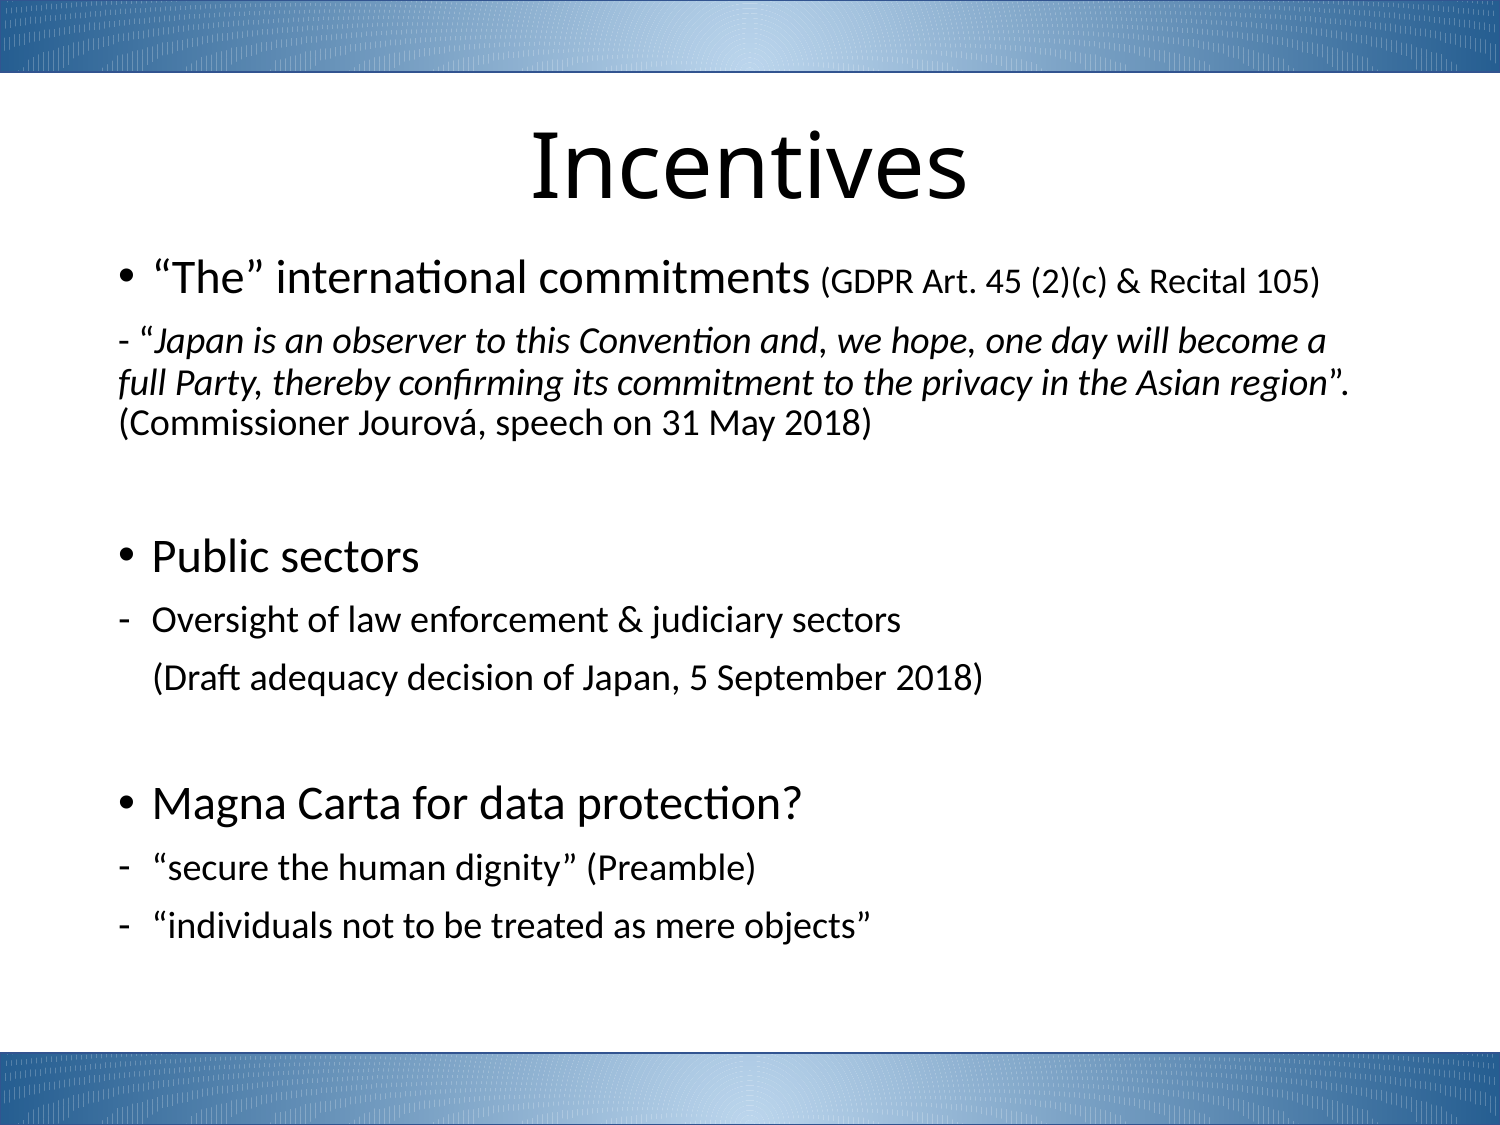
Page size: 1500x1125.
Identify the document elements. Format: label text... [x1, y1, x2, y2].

list “The” international commitments (GDPR Art. 45 (2)(c) & Recital 105) - “Japan is an observer to this Convention and, we hope, one day will become a full Party, thereby confirming its commitment to the privacy in the Asian region”. (Commissioner Jourová, speech on 31 May 2018) Public sectors Oversight of law enforcement & judiciary sectors (Draft adequacy decision of Japan, 5 September 2018) Magna Carta for data protection? “secure the human dignity” (Preamble) “individuals not to be treated as mere objects” [103, 244, 1397, 959]
text_box [0, 0, 1500, 73]
title Incentives [103, 73, 1397, 244]
text_box [0, 1052, 1500, 1125]
